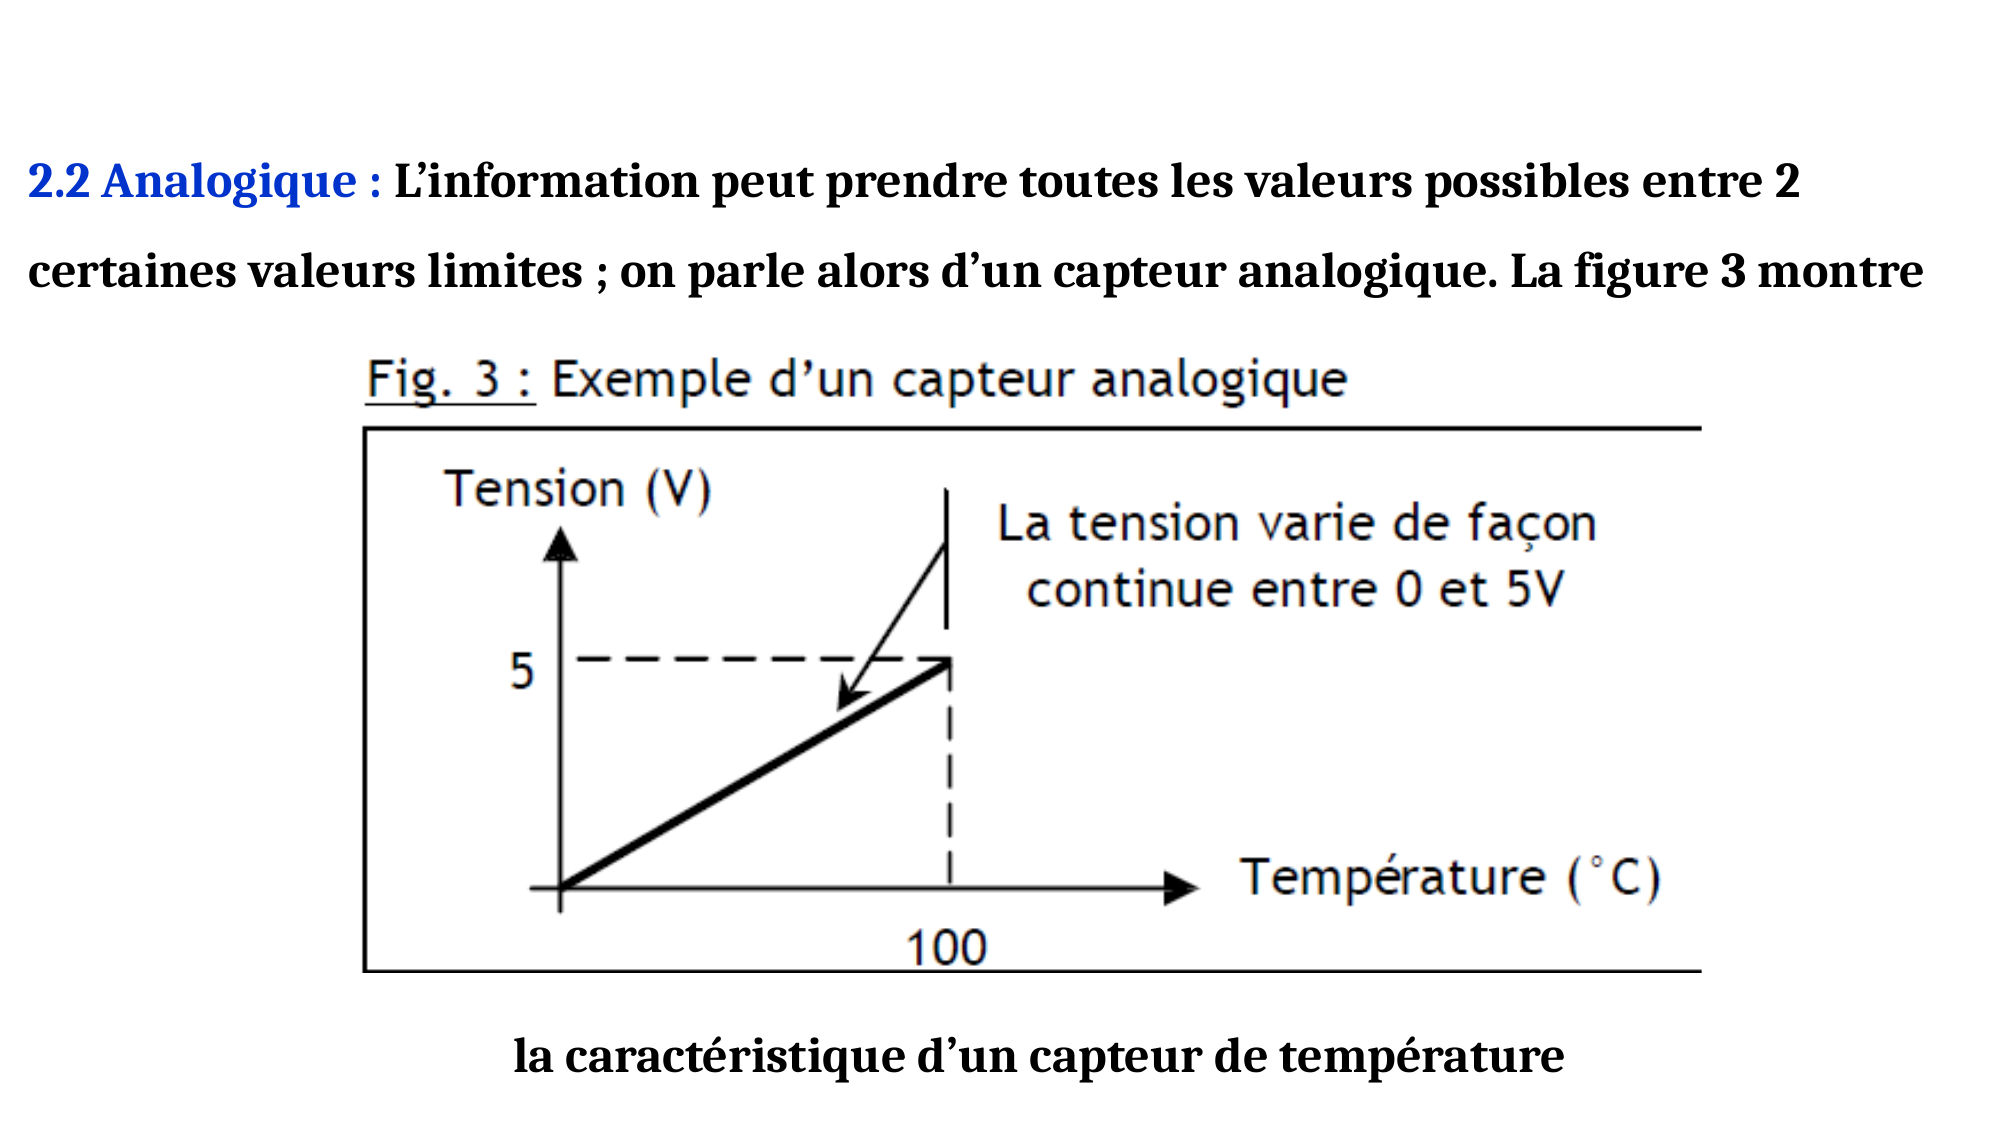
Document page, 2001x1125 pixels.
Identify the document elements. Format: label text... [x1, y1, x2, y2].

text_box la caractéristique d’un capteur de température [498, 1015, 1846, 1090]
text_box 2.2 Analogique : L’information peut prendre toutes les valeurs possibles entre 2 certaines valeurs limites ; on parle alors d’un capteur analogique. La figure 3 montre [14, 109, 2000, 305]
picture [354, 340, 1702, 973]
